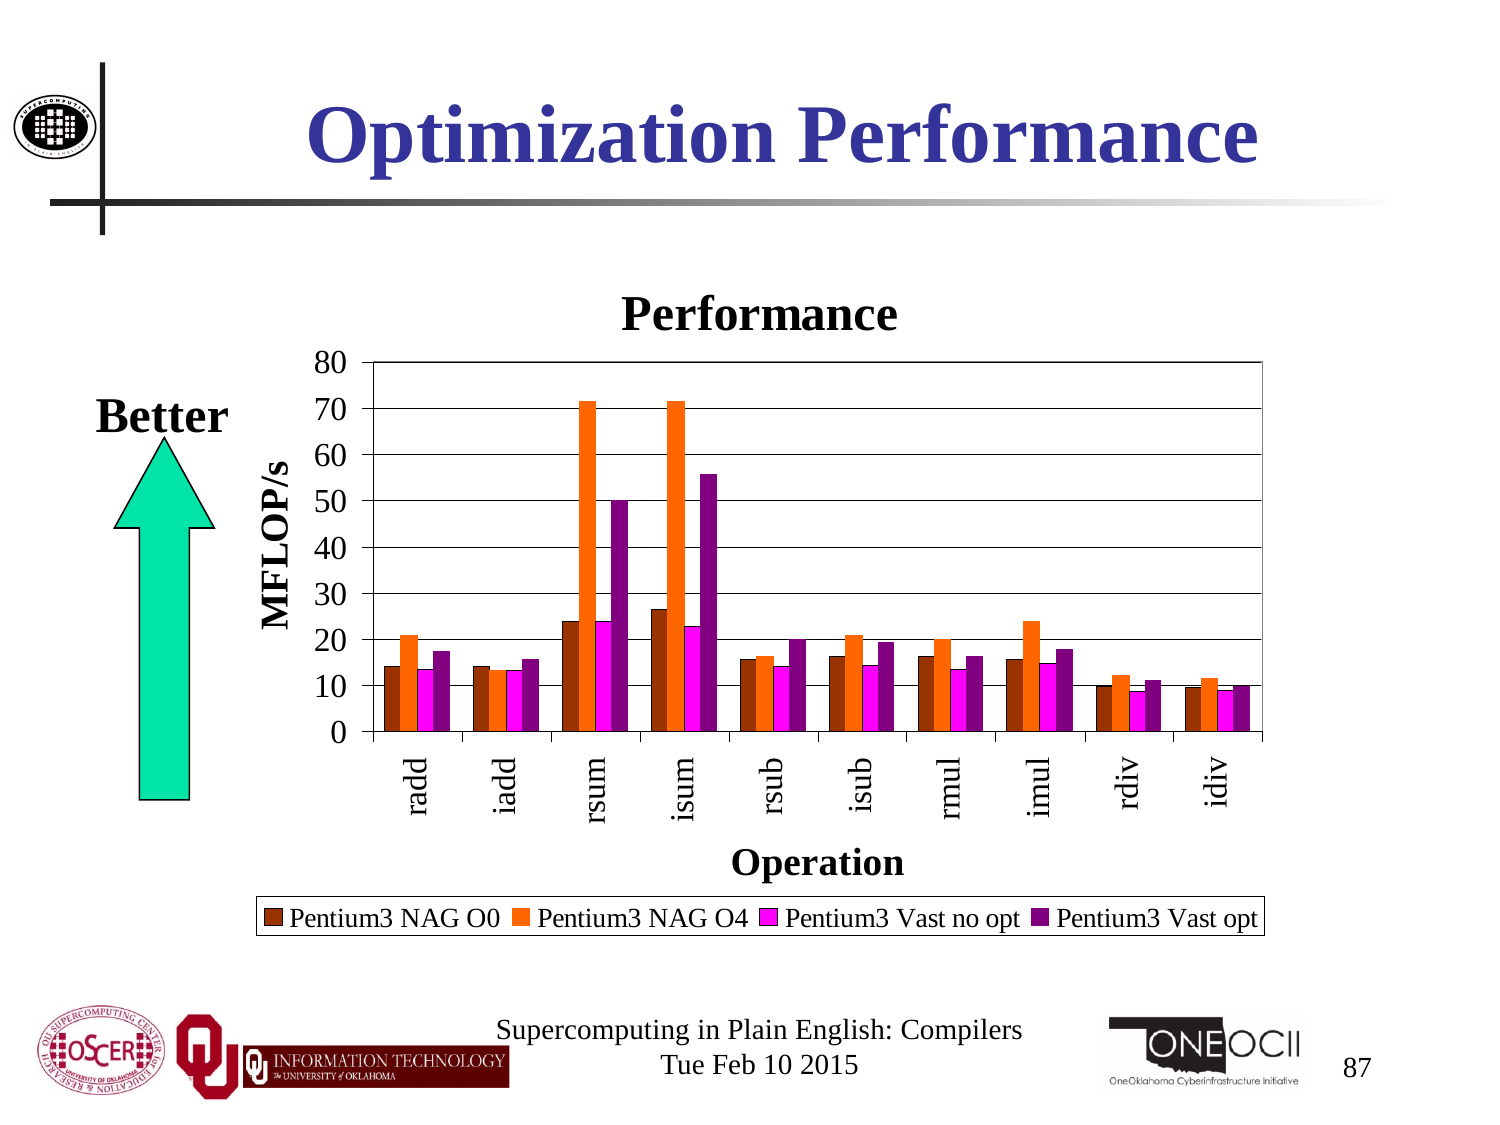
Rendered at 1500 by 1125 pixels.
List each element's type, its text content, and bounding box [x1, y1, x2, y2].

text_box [224, 212, 1279, 1010]
picture [174, 1012, 513, 1102]
slide_number 87 [1174, 1015, 1388, 1091]
picture [12, 94, 98, 161]
picture [37, 1005, 165, 1095]
picture [1100, 1013, 1306, 1093]
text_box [74, 374, 251, 801]
title Optimization Performance [124, 74, 1442, 187]
footer Supercomputing in Plain English: Compilers Tue Feb 10 2015 [431, 1017, 1088, 1088]
